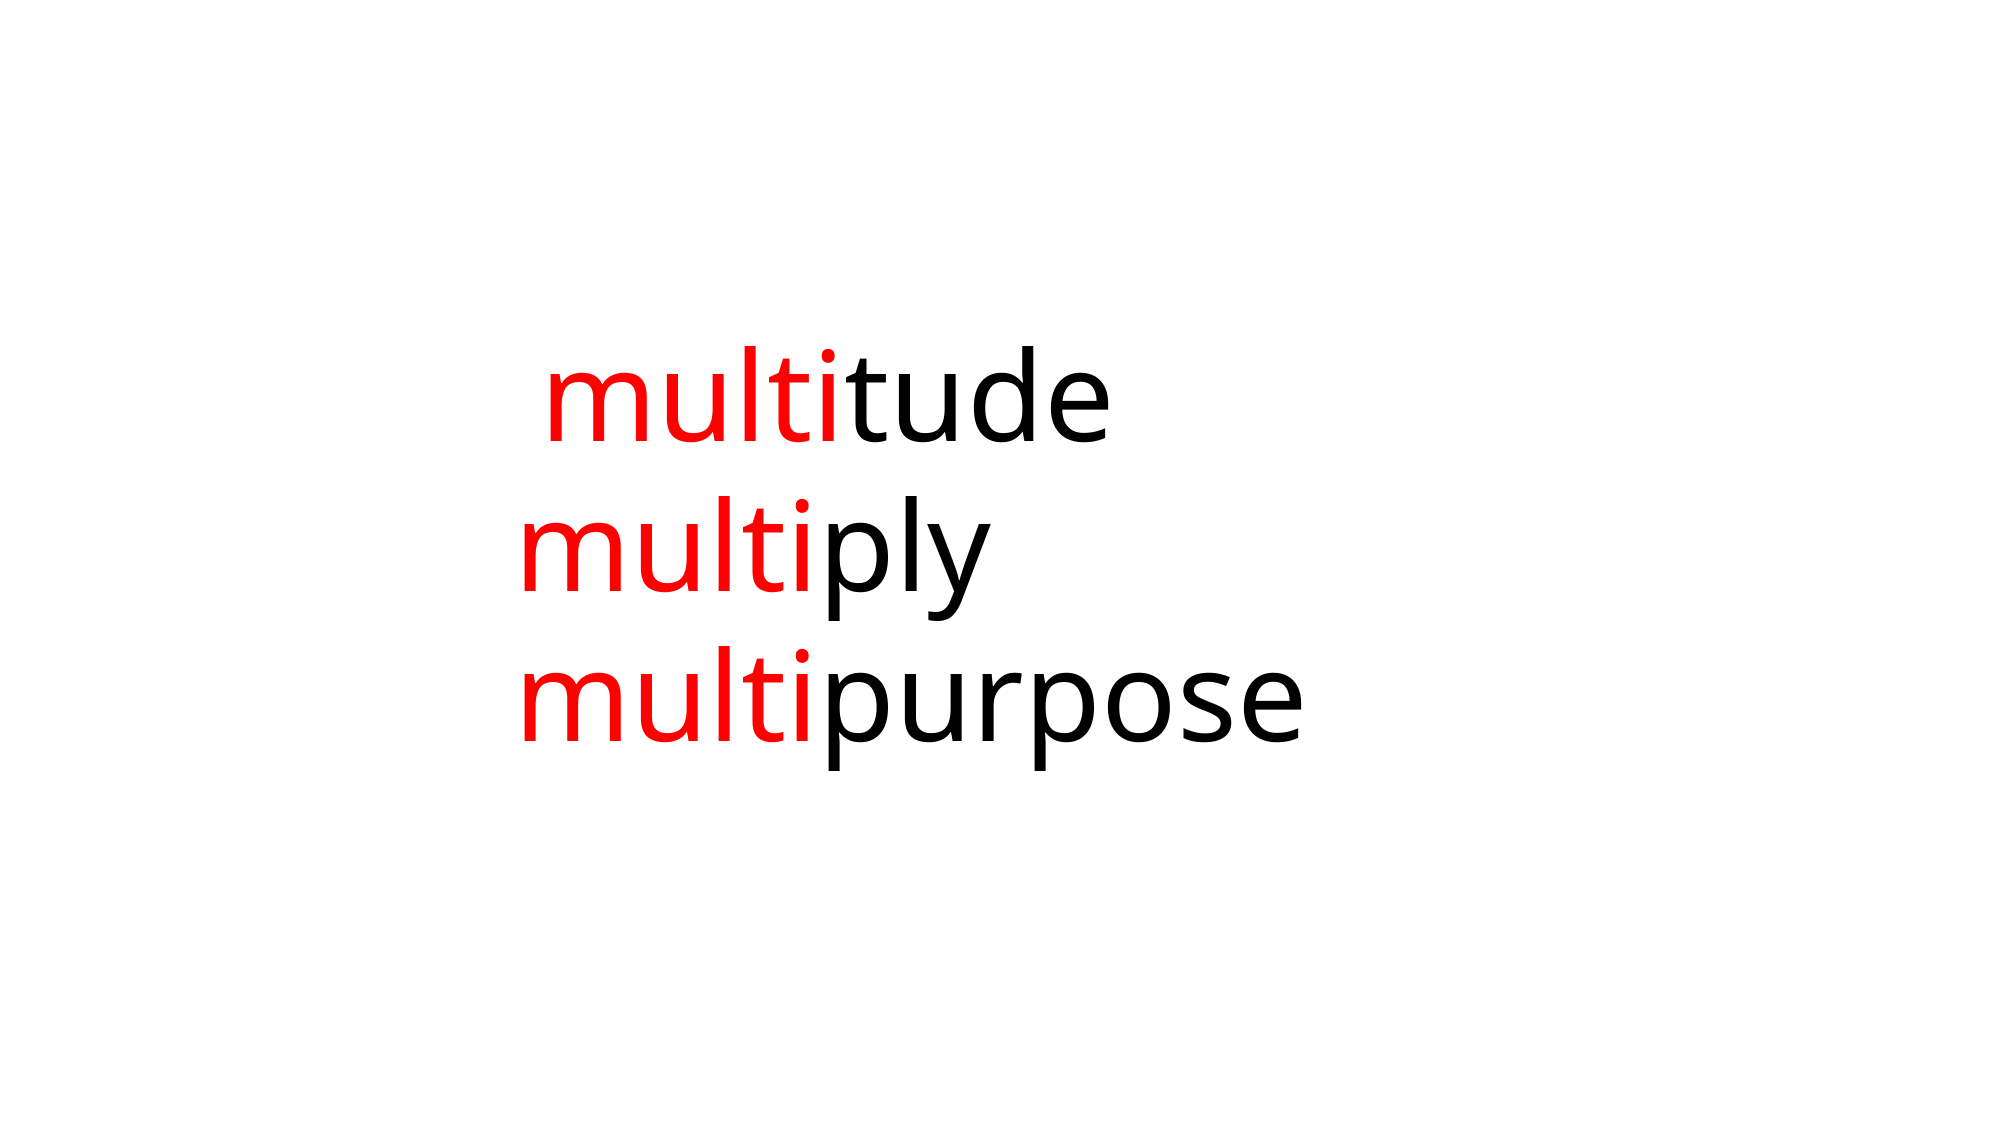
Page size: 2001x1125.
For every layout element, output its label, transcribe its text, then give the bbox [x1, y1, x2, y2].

text_box multitude multiply multipurpose [467, 309, 2000, 1074]
